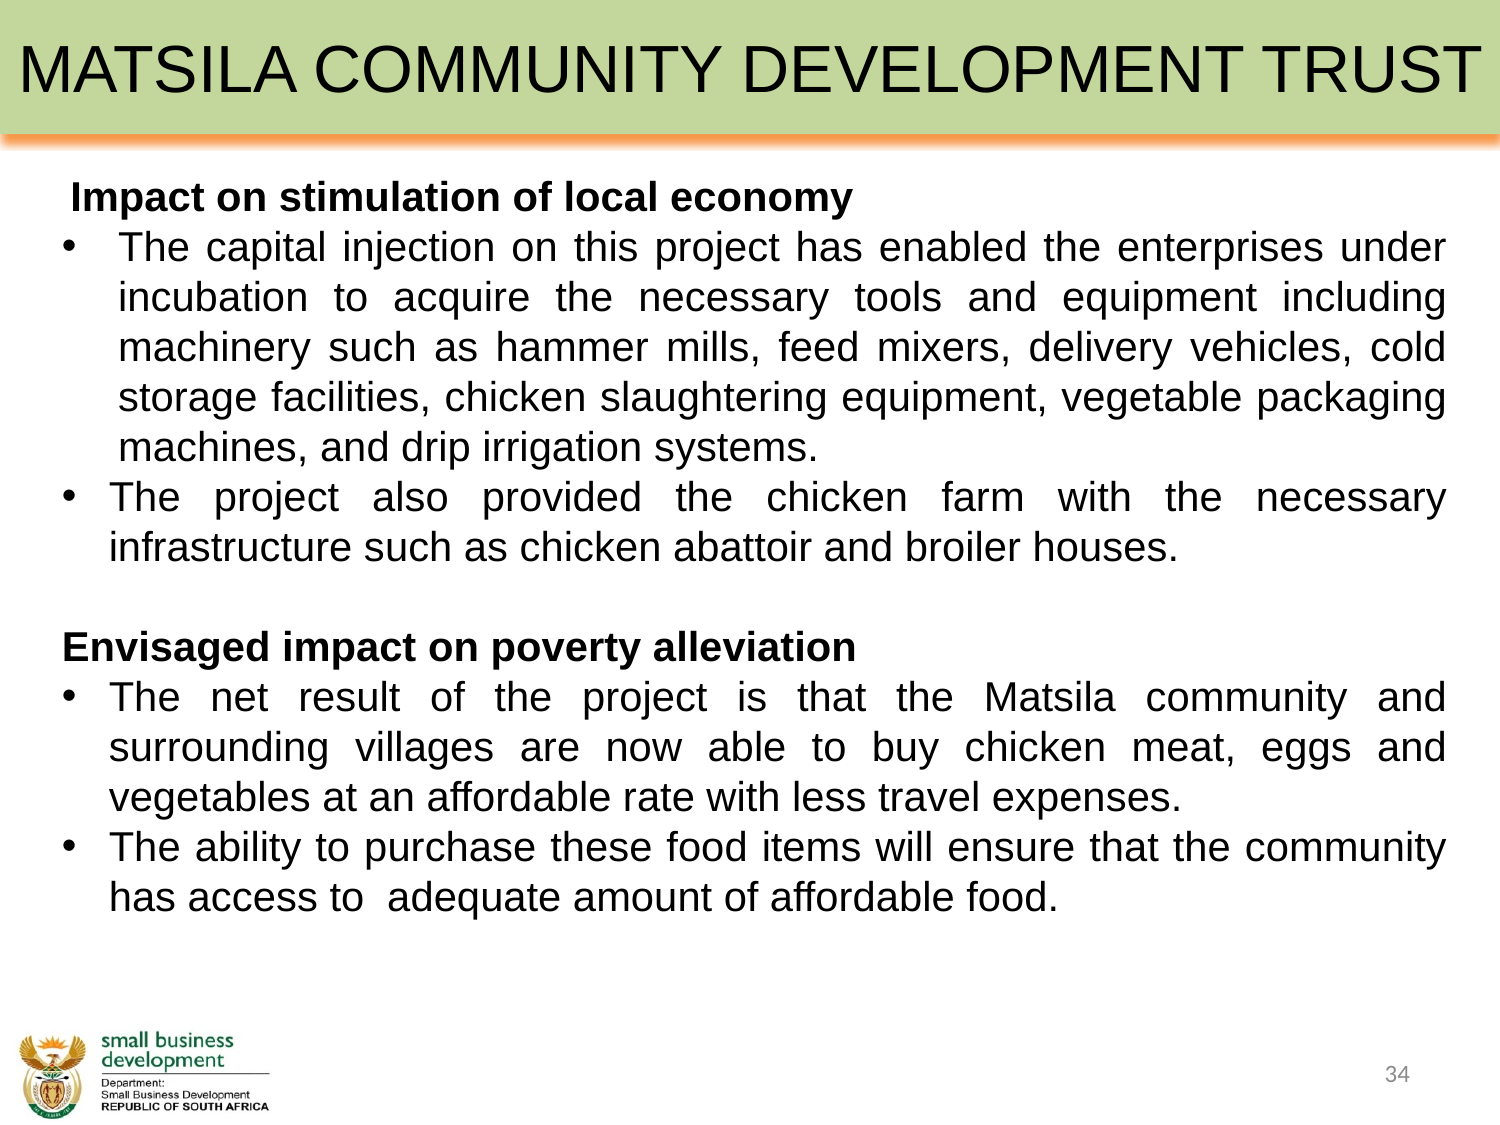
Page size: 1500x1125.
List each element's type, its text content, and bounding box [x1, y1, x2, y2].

picture [0, 1020, 288, 1124]
text_box Impact on stimulation of local economy The capital injection on this project has enabled the enterprises under incubation to acquire the necessary tools and equipment including machinery such as hammer mills, feed mixers, delivery vehicles, cold storage facilities, chicken slaughtering equipment, vegetable packaging machines, and drip irrigation systems. The project also provided the chicken farm with the necessary infrastructure such as chicken abattoir and broiler houses. Envisaged impact on poverty alleviation The net result of the project is that the Matsila community and surrounding villages are now able to buy chicken meat, eggs and vegetables at an affordable rate with less travel expenses. The ability to purchase these food items will ensure that the community has access to adequate amount of affordable food. [47, 162, 1463, 950]
slide_number 34 [1074, 1042, 1425, 1103]
text_box Matsila Community Development Trust [0, 0, 1500, 135]
